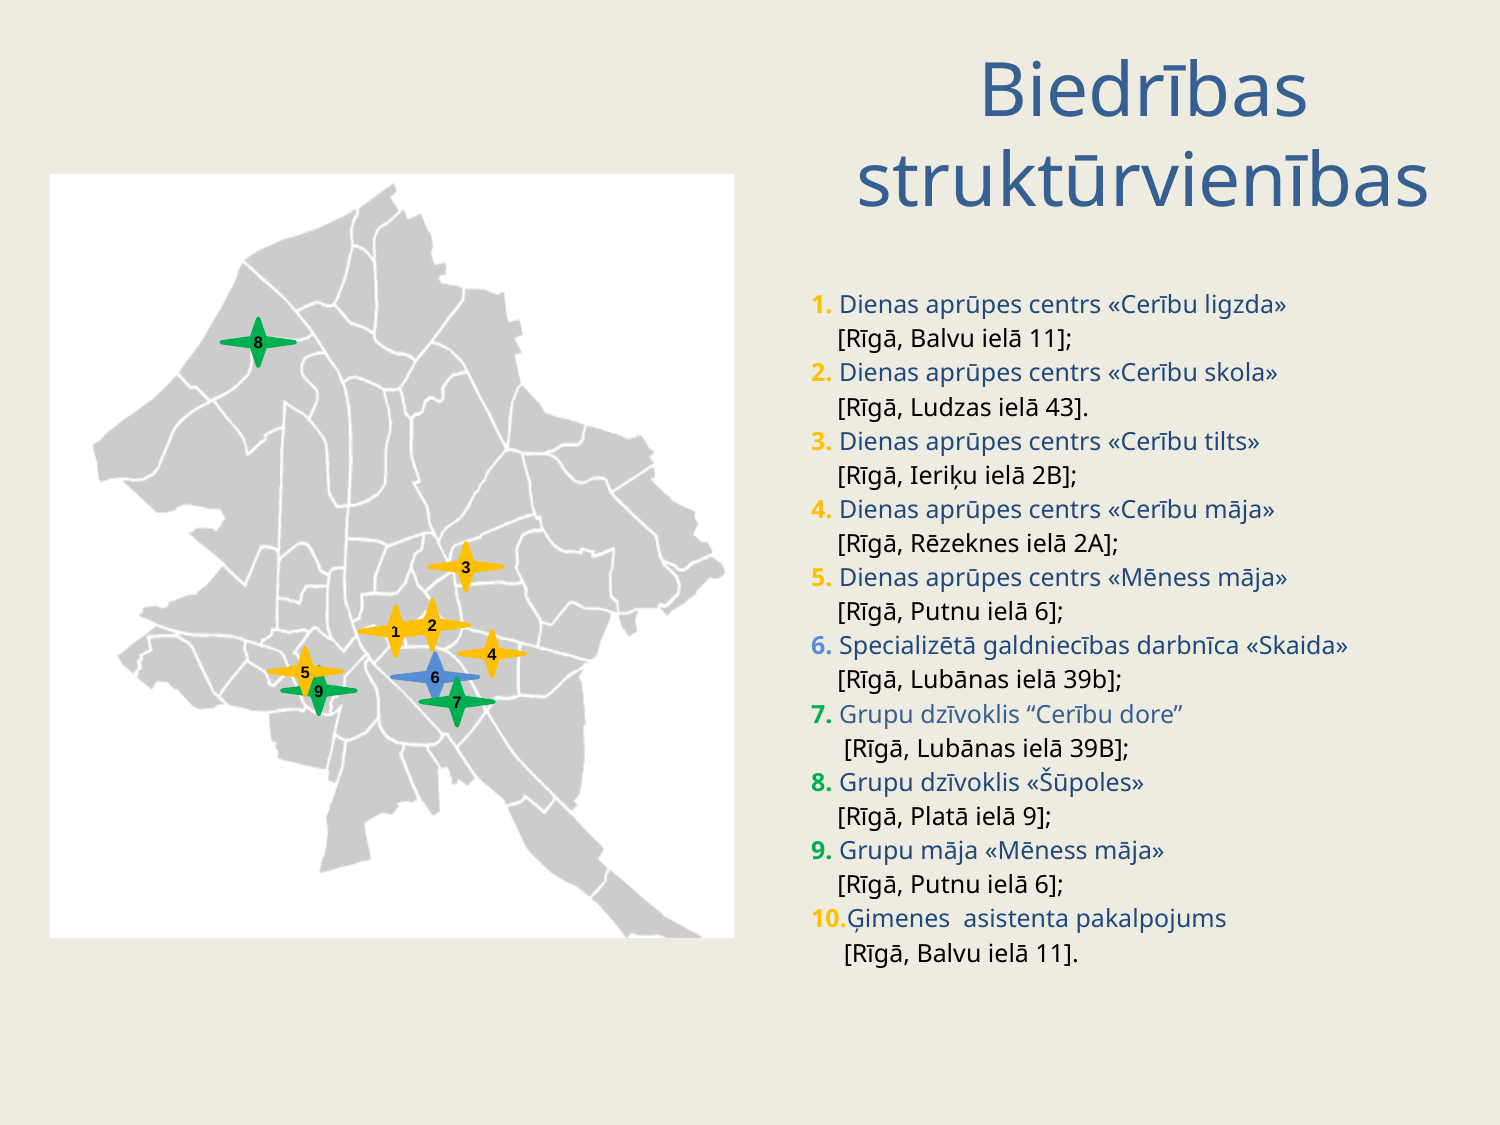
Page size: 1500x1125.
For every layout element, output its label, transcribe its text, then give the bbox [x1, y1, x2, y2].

title Biedrības struktūrvienības [825, 112, 1463, 150]
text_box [49, 174, 1410, 983]
